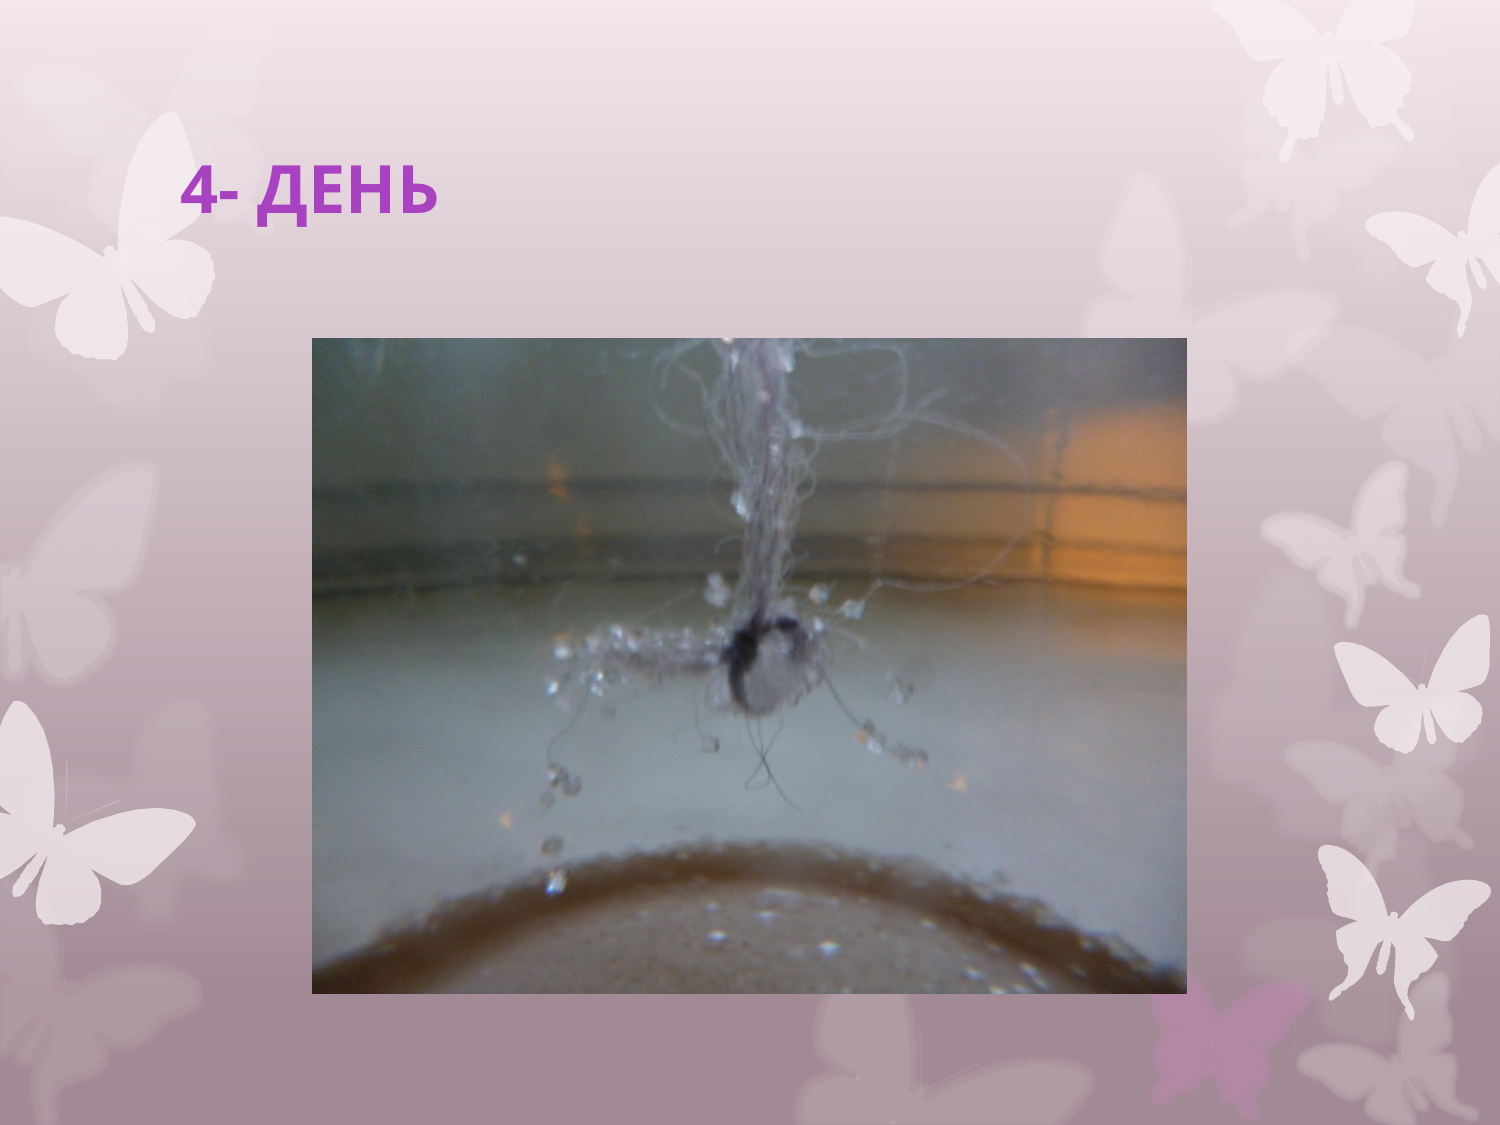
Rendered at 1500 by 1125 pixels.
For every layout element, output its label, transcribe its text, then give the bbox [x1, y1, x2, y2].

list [312, 337, 1188, 995]
title 4- ДЕНЬ [165, 110, 1335, 263]
